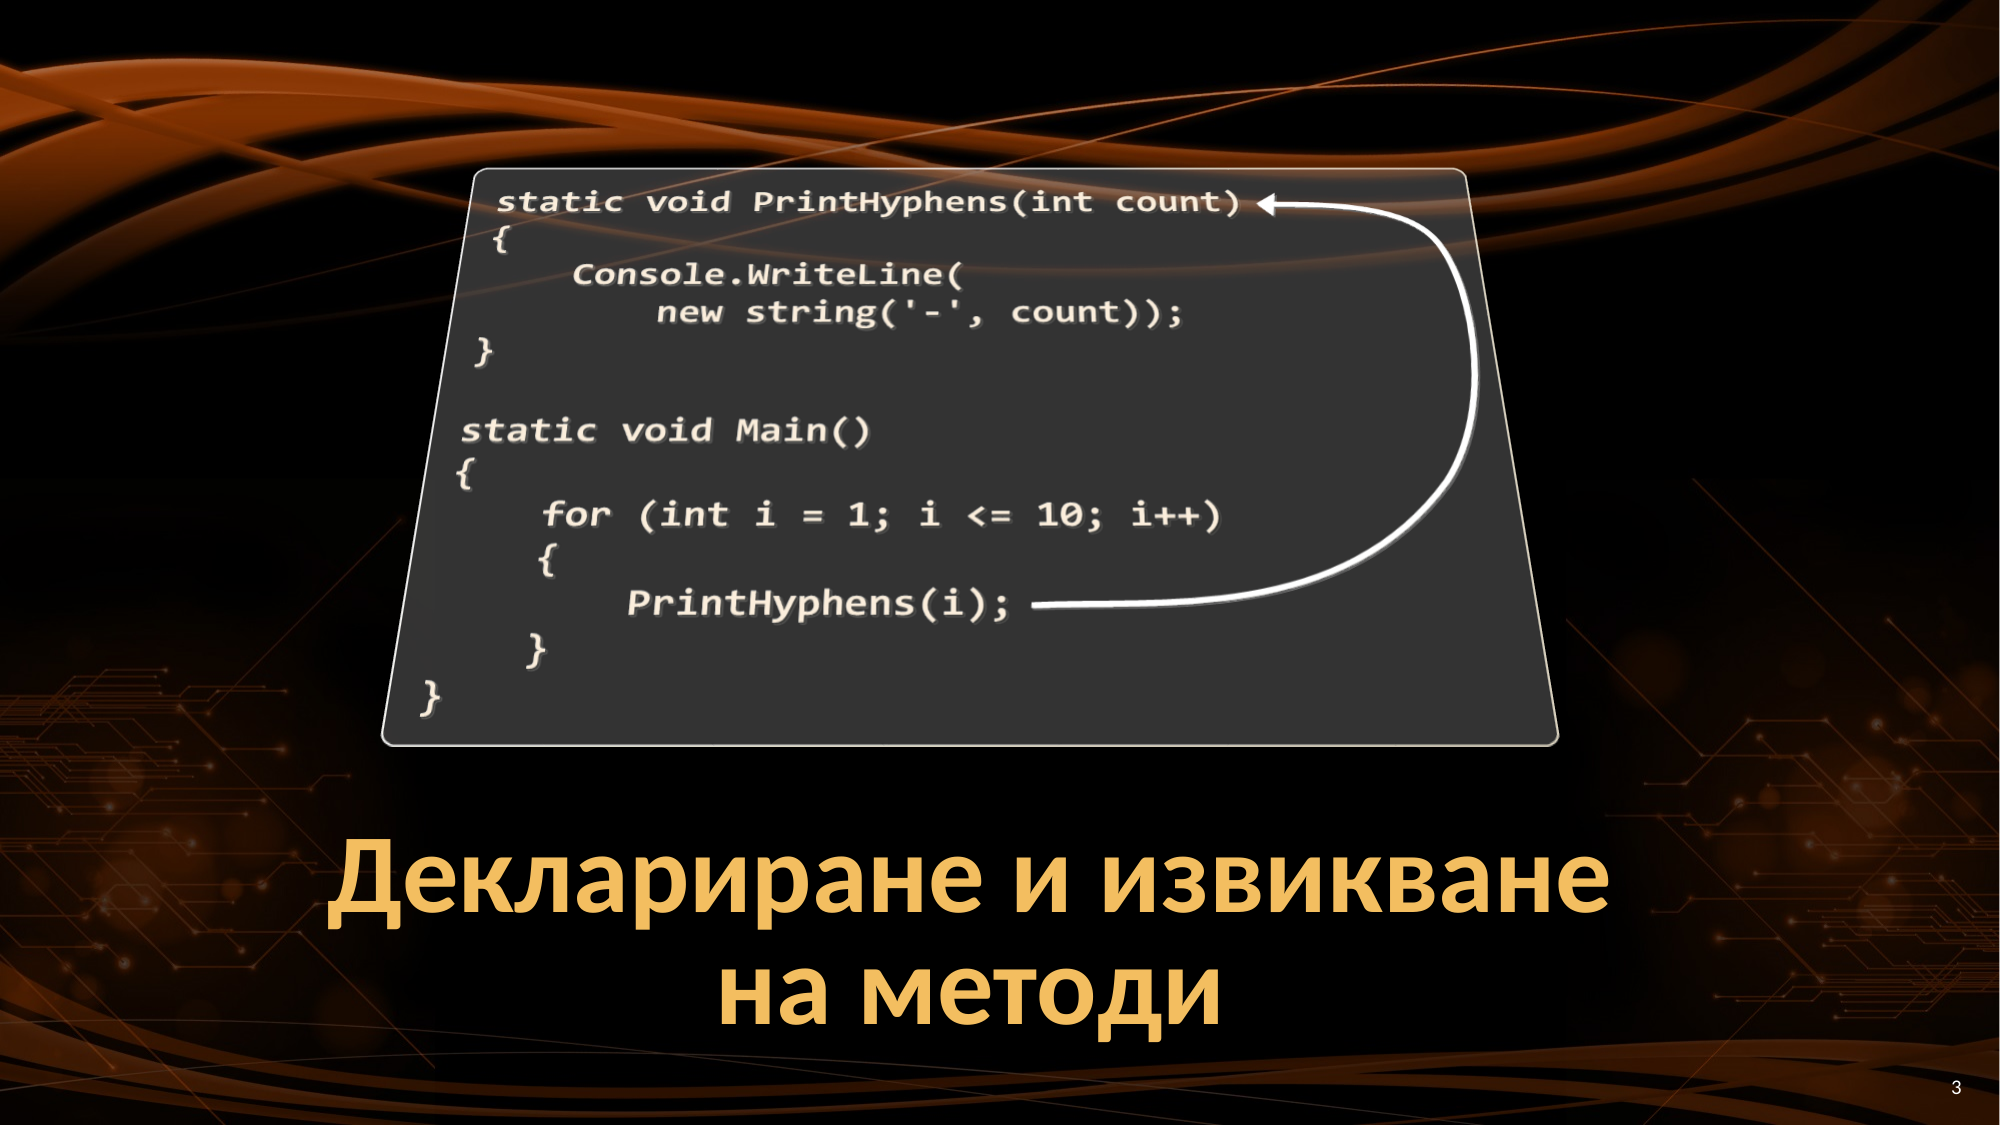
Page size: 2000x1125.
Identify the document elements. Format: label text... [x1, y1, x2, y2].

picture [0, 0, 2000, 1125]
text_box 3 [1897, 1070, 1968, 1103]
title Деклариране и извикване на методи [237, 812, 1704, 1054]
